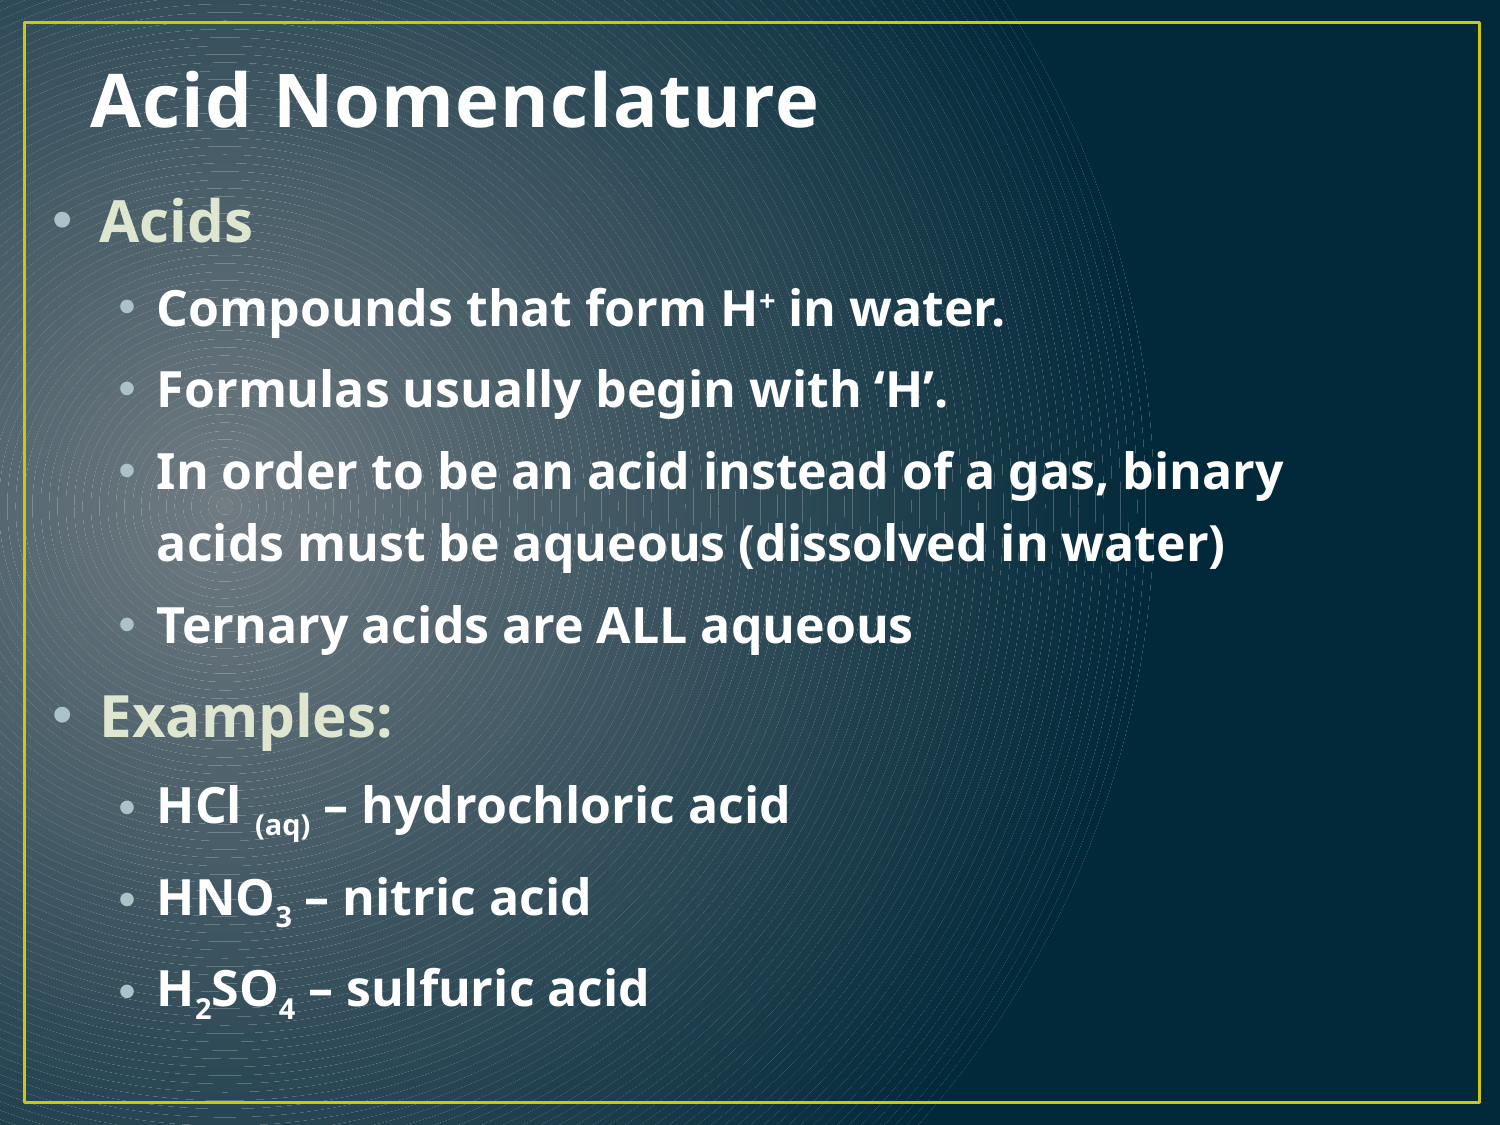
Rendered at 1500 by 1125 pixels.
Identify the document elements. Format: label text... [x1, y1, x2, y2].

list Acids Compounds that form H+ in water. Formulas usually begin with ‘H’. In order to be an acid instead of a gas, binary acids must be aqueous (dissolved in water) Ternary acids are ALL aqueous Examples: HCl (aq) – hydrochloric acid HNO3 – nitric acid H2SO4 – sulfuric acid [37, 162, 1380, 1054]
title Acid Nomenclature [75, 45, 1425, 150]
